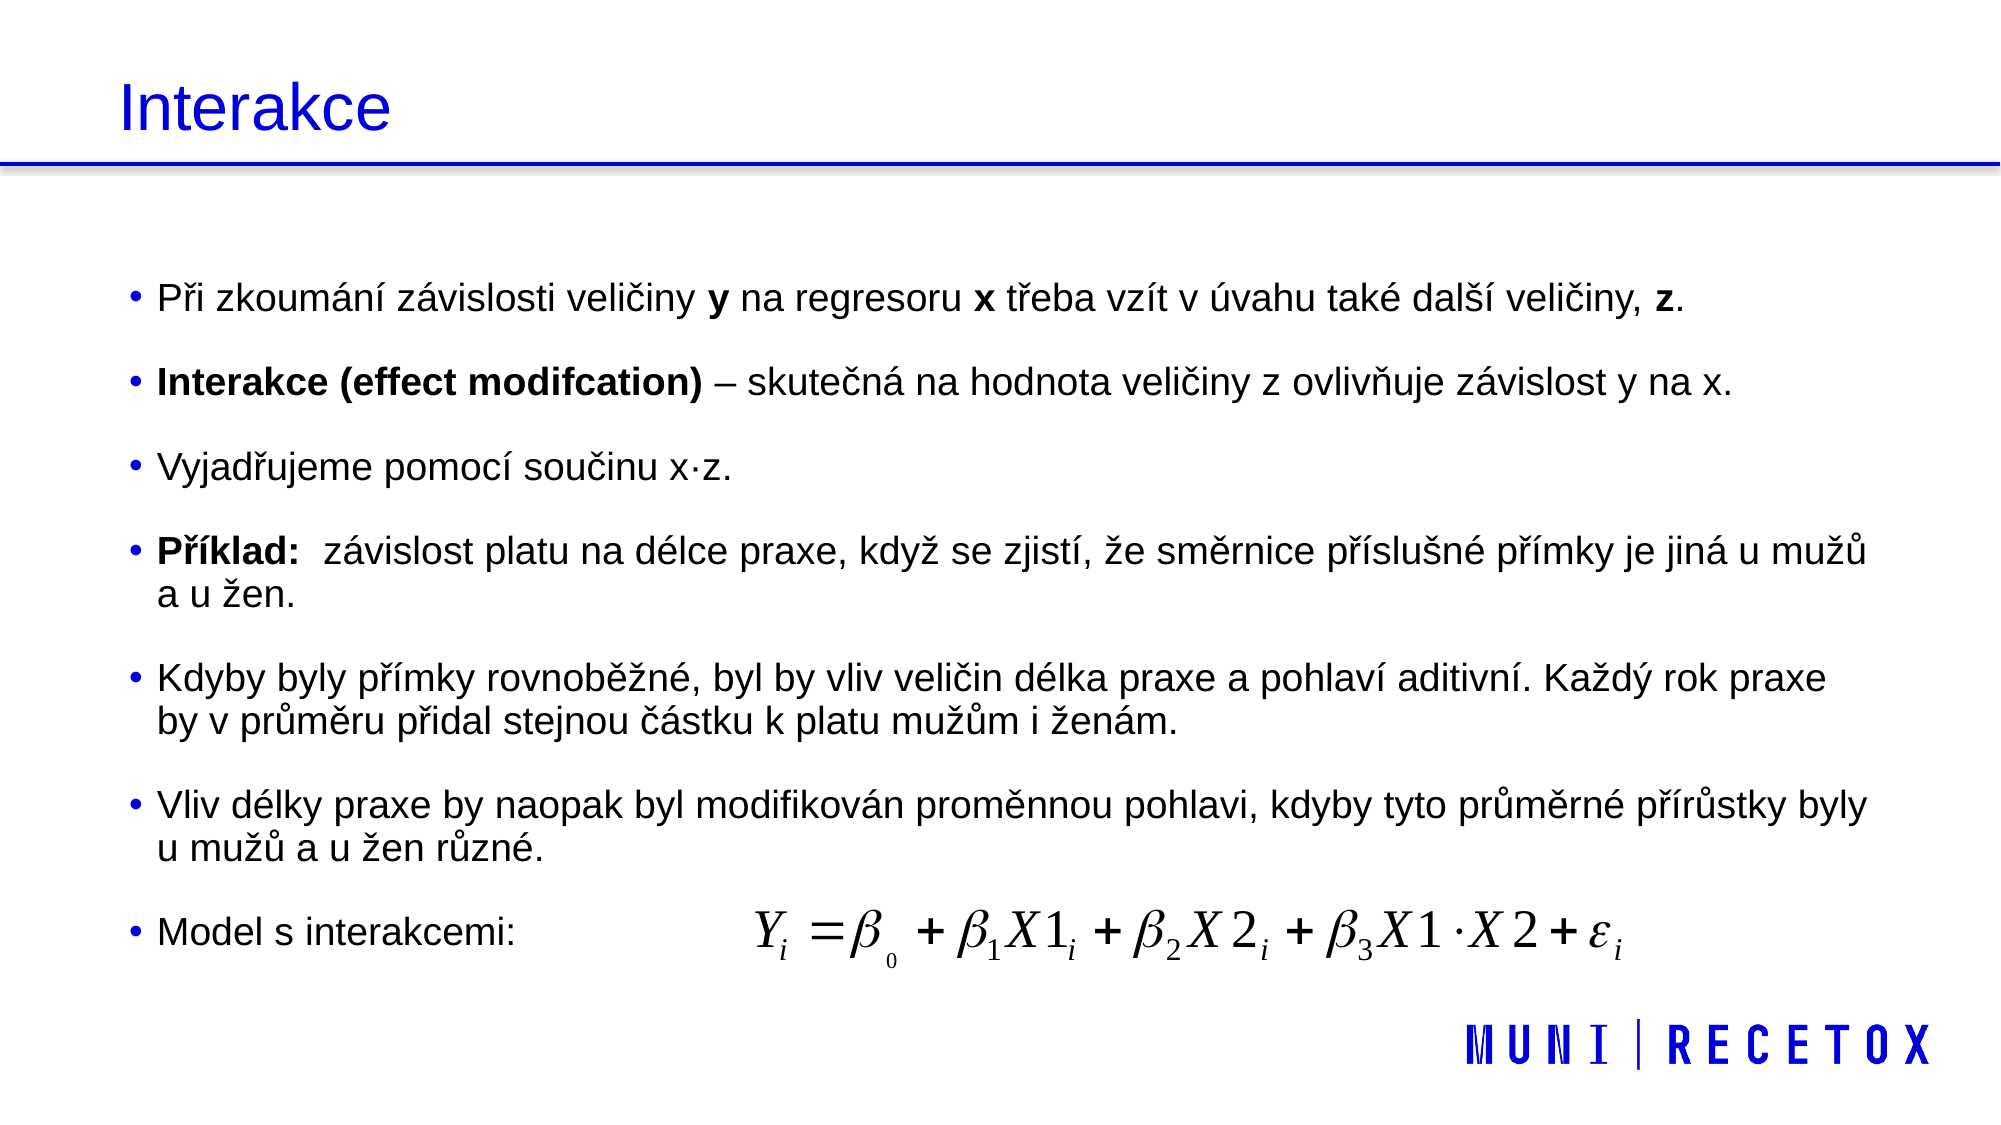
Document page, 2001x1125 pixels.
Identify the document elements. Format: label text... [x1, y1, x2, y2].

title Interakce [117, 59, 1883, 135]
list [747, 892, 1633, 979]
list Při zkoumání závislosti veličiny y na regresoru x třeba vzít v úvahu také další veličiny, z. Interakce (effect modifcation) – skutečná na hodnota veličiny z ovlivňuje závislost y na x. Vyjadřujeme pomocí součinu x·z. Příklad: závislost platu na délce praxe, když se zjistí, že směrnice příslušné přímky je jiná u mužů a u žen. Kdyby byly přímky rovnoběžné, byl by vliv veličin délka praxe a pohlaví aditivní. Každý rok praxe by v průměru přidal stejnou částku k platu mužům i ženám. Vliv délky praxe by naopak byl modifikován proměnnou pohlavi, kdyby tyto průměrné přírůstky byly u mužů a u žen různé. Model s interakcemi: [117, 277, 1883, 958]
picture [1421, 983, 1961, 1102]
